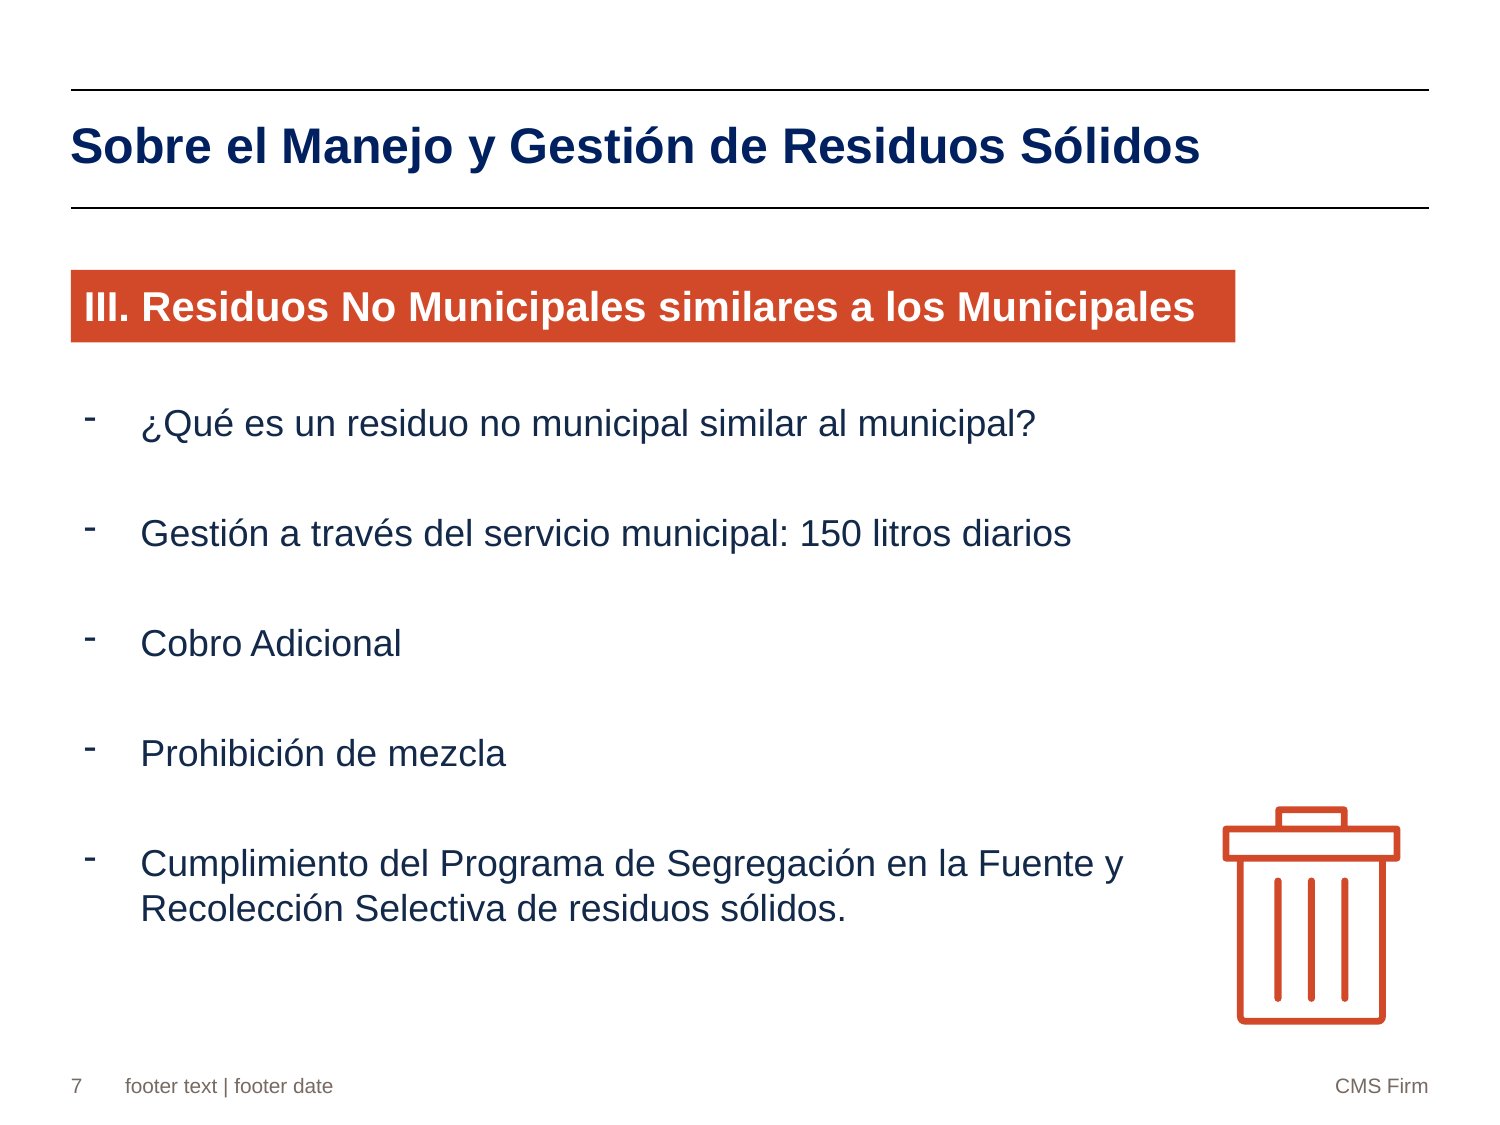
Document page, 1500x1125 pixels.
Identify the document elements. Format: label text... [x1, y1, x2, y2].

text_box [69, 268, 1237, 345]
slide_number 7 [70, 1072, 124, 1114]
list [70, 306, 1430, 1037]
list Sobre el Manejo y Gestión de Residuos Sólidos [70, 89, 1430, 209]
list III. Residuos No Municipales similares a los Municipales ¿Qué es un residuo no municipal similar al municipal? Gestión a través del servicio municipal: 150 litros diarios Cobro Adicional Prohibición de mezcla Cumplimiento del Programa de Segregación en la Fuente y Recolección Selectiva de residuos sólidos. [83, 279, 1249, 916]
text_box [1222, 806, 1401, 1025]
